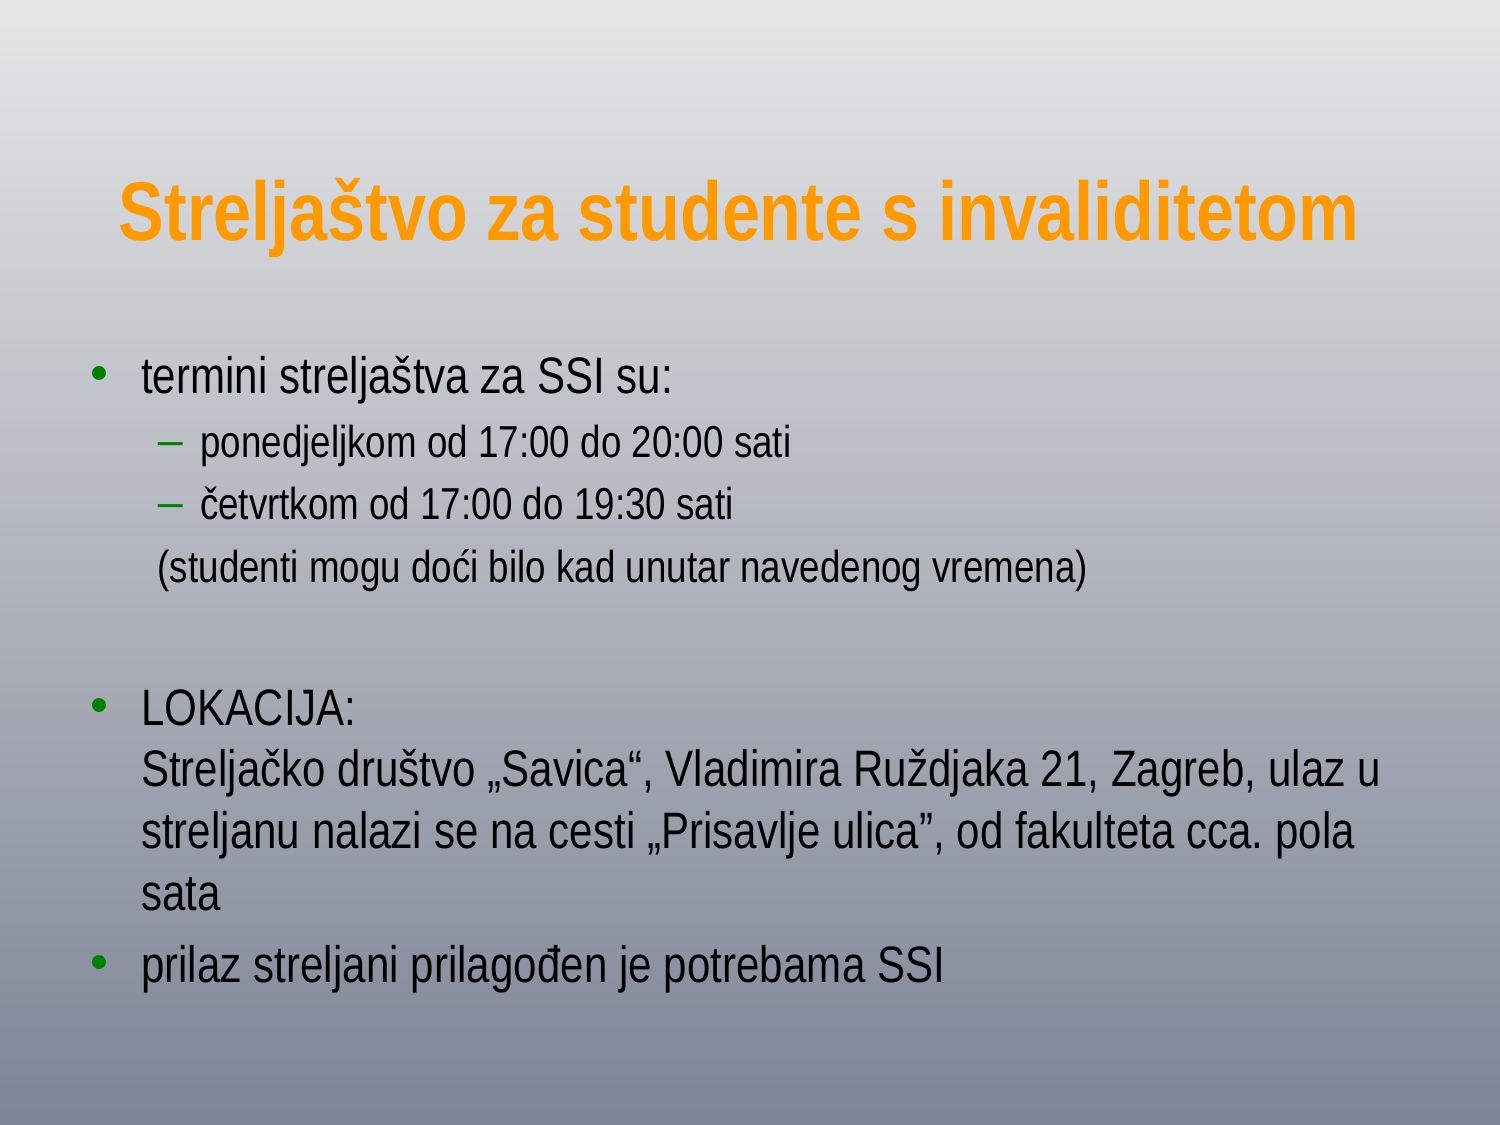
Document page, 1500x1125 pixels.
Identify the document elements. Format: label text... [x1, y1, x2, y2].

title Streljaštvo za studente s invaliditetom [64, 113, 1415, 302]
list termini streljaštva za SSI su: ponedjeljkom od 17:00 do 20:00 sati četvrtkom od 17:00 do 19:30 sati (studenti mogu doći bilo kad unutar navedenog vremena) LOKACIJA: Streljačko društvo „Savica“, Vladimira Ruždjaka 21, Zagreb, ulaz u streljanu nalazi se na cesti „Prisavlje ulica”, od fakulteta cca. pola sata prilaz streljani prilagođen je potrebama SSI [75, 262, 1425, 1005]
